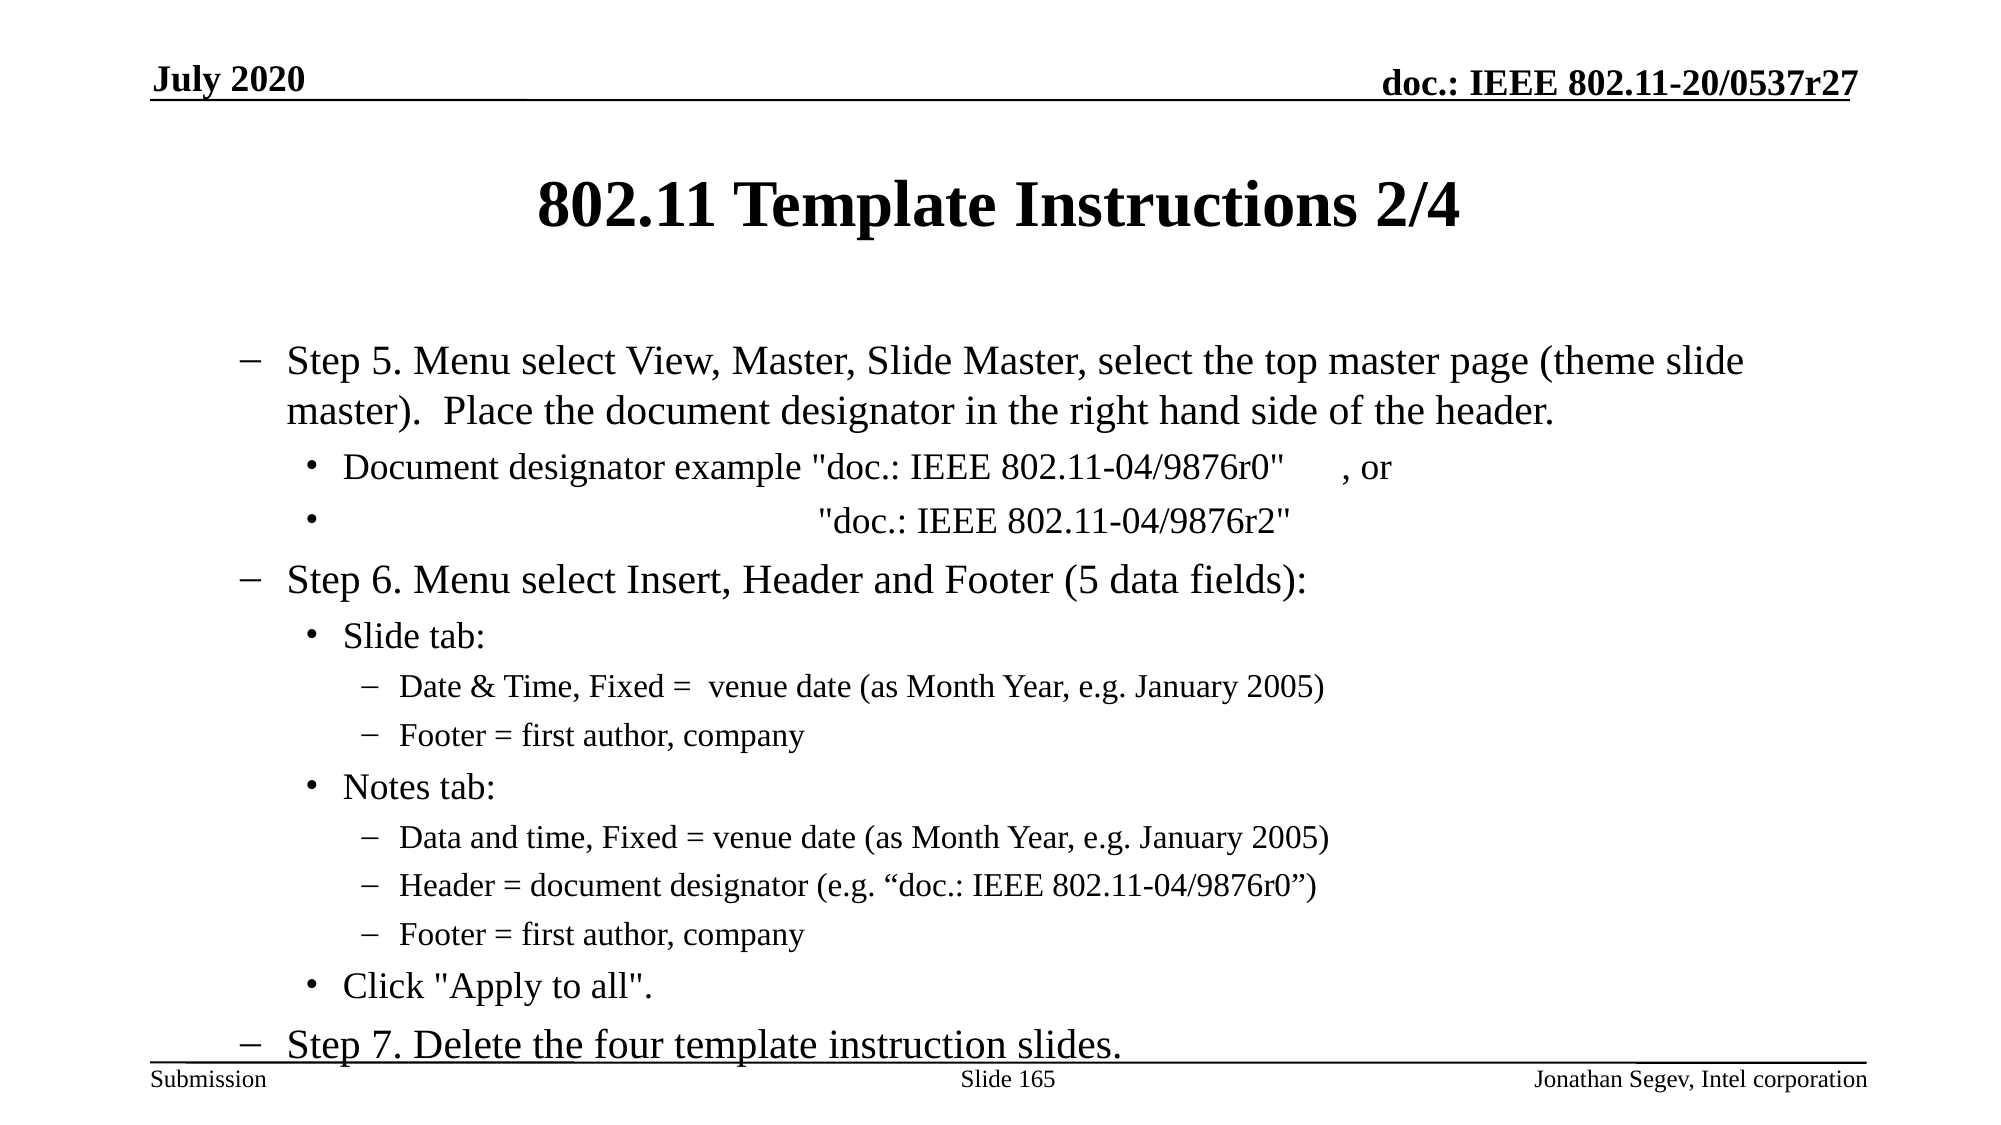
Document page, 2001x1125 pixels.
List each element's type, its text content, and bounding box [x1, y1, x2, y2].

list Step 5. Menu select View, Master, Slide Master, select the top master page (theme slide master). Place the document designator in the right hand side of the header. Document designator example "doc.: IEEE 802.11-04/9876r0" , or "doc.: IEEE 802.11-04/9876r2" Step 6. Menu select Insert, Header and Footer (5 data fields): Slide tab: Date & Time, Fixed = venue date (as Month Year, e.g. January 2005) Footer = first author, company Notes tab: Data and time, Fixed = venue date (as Month Year, e.g. January 2005) Header = document designator (e.g. “doc.: IEEE 802.11-04/9876r0”) Footer = first author, company Click "Apply to all". Step 7. Delete the four template instruction slides. [149, 324, 1850, 1000]
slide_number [152, 54, 563, 100]
footer Jonathan Segev, Intel corporation [1171, 1061, 1869, 1093]
slide_number Slide 165 [950, 1061, 1067, 1123]
title 802.11 Template Instructions 2/4 [149, 112, 1850, 288]
